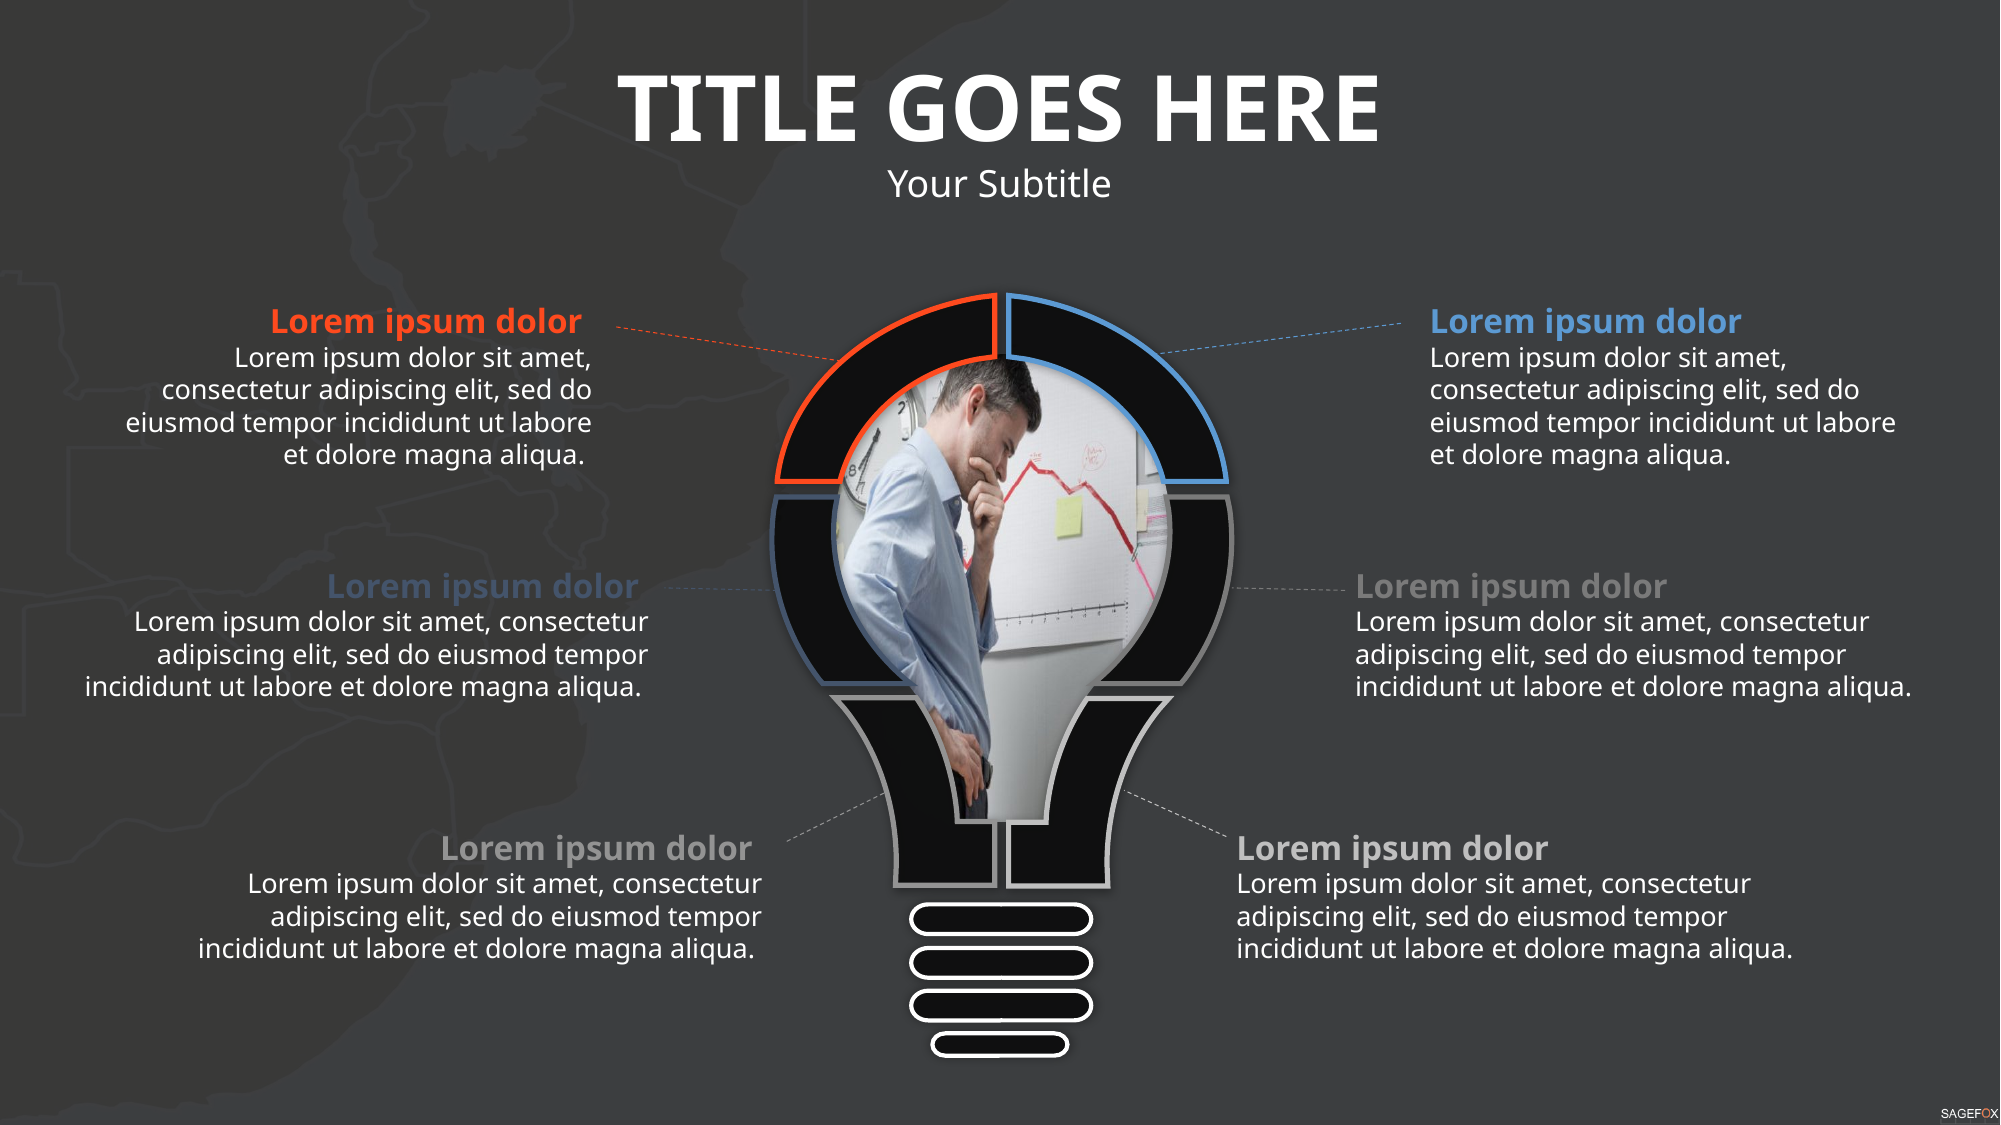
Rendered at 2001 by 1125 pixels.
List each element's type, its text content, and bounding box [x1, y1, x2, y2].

text_box [910, 903, 1093, 936]
text_box [910, 946, 1093, 979]
text_box TITLE GOES HERE Your Subtitle [548, 42, 1452, 212]
text_box [832, 696, 996, 887]
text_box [1153, 323, 1401, 355]
text_box [844, 364, 1163, 819]
text_box Lorem ipsum dolor Lorem ipsum dolor sit amet, consectetur adipiscing elit, sed do eiusmod tempor incididunt ut labore et dolore magna aliqua. [108, 295, 602, 476]
text_box [931, 1032, 1069, 1057]
text_box Lorem ipsum dolor Lorem ipsum dolor sit amet, consectetur adipiscing elit, sed do eiusmod tempor incididunt ut labore et dolore magna aliqua. [136, 821, 772, 970]
text_box [910, 989, 1093, 1022]
text_box Lorem ipsum dolor Lorem ipsum dolor sit amet, consectetur adipiscing elit, sed do eiusmod tempor incididunt ut labore et dolore magna aliqua. [1226, 821, 1872, 970]
picture [1940, 0, 2001, 1125]
text_box [776, 294, 996, 483]
text_box [1007, 294, 1228, 483]
text_box [1007, 697, 1171, 888]
text_box [770, 495, 914, 685]
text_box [1123, 790, 1227, 837]
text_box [785, 793, 884, 842]
text_box Lorem ipsum dolor Lorem ipsum dolor sit amet, consectetur adipiscing elit, sed do eiusmod tempor incididunt ut labore et dolore magna aliqua. [1419, 295, 1913, 476]
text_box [615, 326, 842, 362]
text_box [664, 587, 778, 591]
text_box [1231, 587, 1346, 591]
text_box Lorem ipsum dolor Lorem ipsum dolor sit amet, consectetur adipiscing elit, sed do eiusmod tempor incididunt ut labore et dolore magna aliqua. [43, 559, 659, 708]
text_box [1089, 495, 1233, 685]
text_box Lorem ipsum dolor Lorem ipsum dolor sit amet, consectetur adipiscing elit, sed do eiusmod tempor incididunt ut labore et dolore magna aliqua. [1345, 559, 1986, 708]
